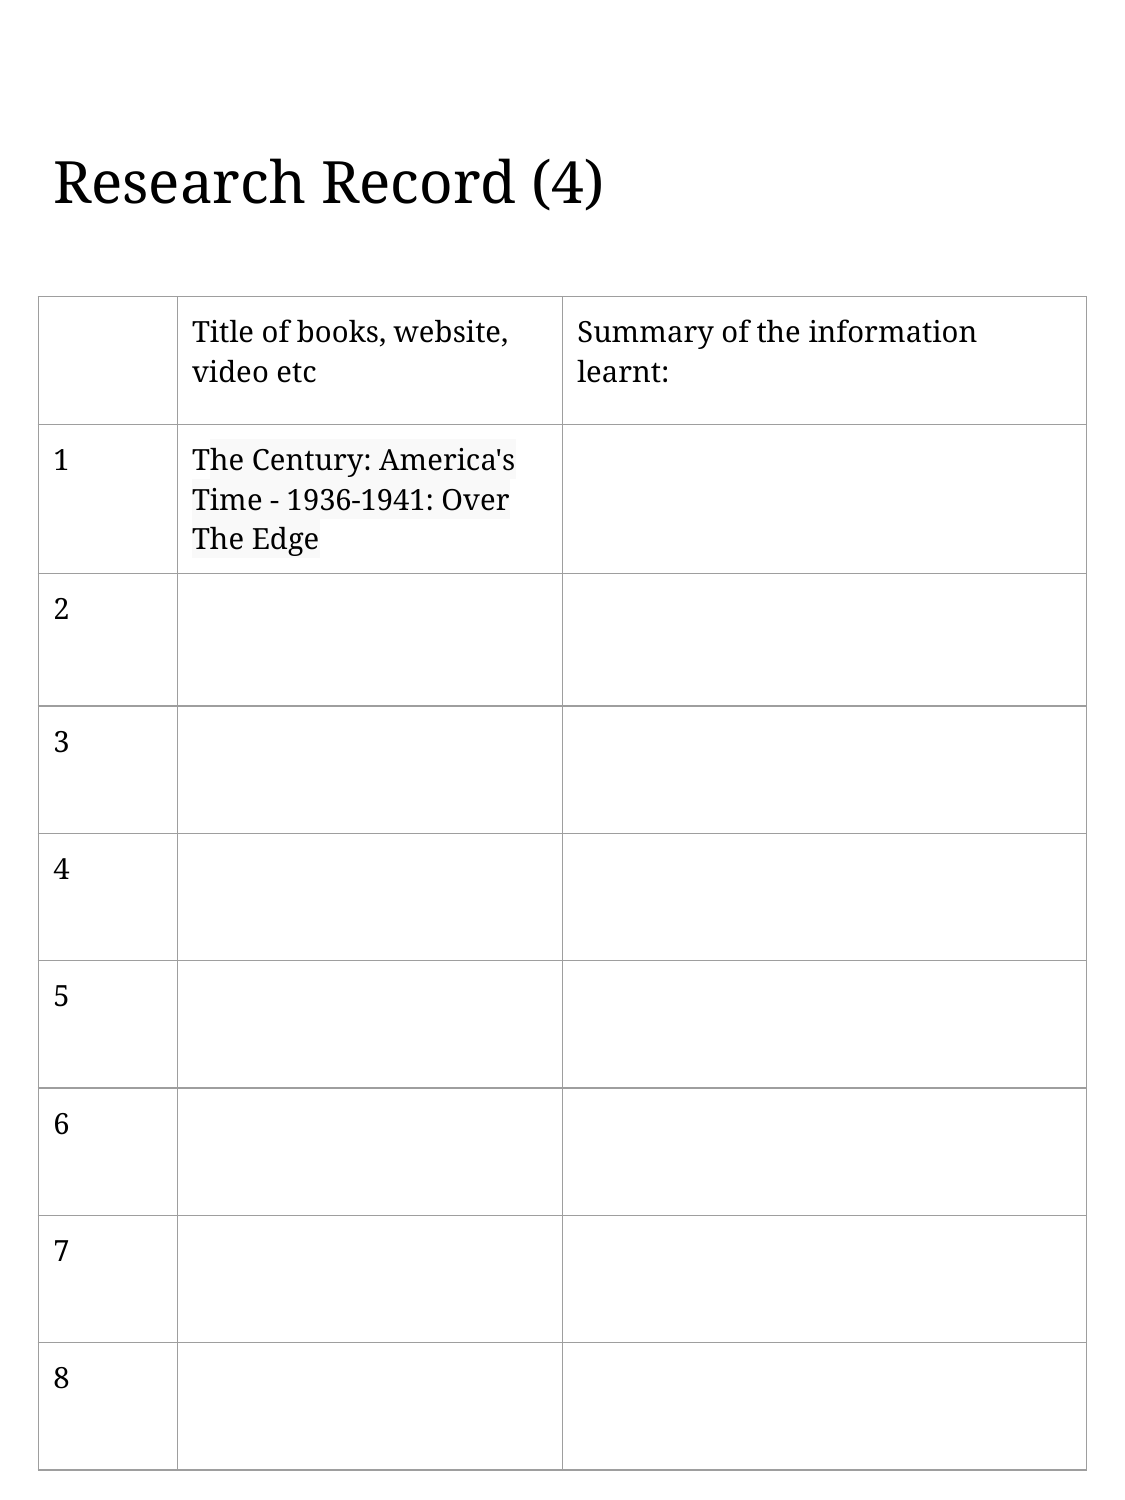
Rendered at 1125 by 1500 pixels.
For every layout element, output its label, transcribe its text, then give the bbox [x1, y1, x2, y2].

table_cell [563, 574, 1086, 705]
table_cell 8 [39, 1343, 177, 1469]
table_cell [178, 961, 562, 1087]
table_header [39, 297, 177, 424]
table_cell [563, 834, 1086, 960]
table_cell [178, 1216, 562, 1342]
table_cell [563, 1343, 1086, 1469]
table_cell 7 [39, 1216, 177, 1342]
table_cell [563, 1216, 1086, 1342]
table_cell [563, 707, 1086, 833]
table_cell [178, 574, 562, 705]
table_cell [178, 1089, 562, 1215]
table_cell [178, 707, 562, 833]
table_header Title of books, website, video etc [178, 297, 562, 424]
table_cell 5 [39, 961, 177, 1087]
table_cell 3 [39, 707, 177, 833]
table_cell [563, 425, 1086, 573]
table_cell 1 [39, 425, 177, 573]
table_cell [563, 961, 1086, 1087]
table_cell The Century: America's Time - 1936-1941: Over The Edge [178, 425, 562, 573]
table_cell [178, 834, 562, 960]
table_cell 2 [39, 574, 177, 705]
table_cell 6 [39, 1089, 177, 1215]
title Research Record (4) [38, 129, 1087, 297]
table_header Summary of the information learnt: [563, 297, 1086, 424]
table_cell [563, 1089, 1086, 1215]
table_cell [178, 1343, 562, 1469]
table_cell 4 [39, 834, 177, 960]
